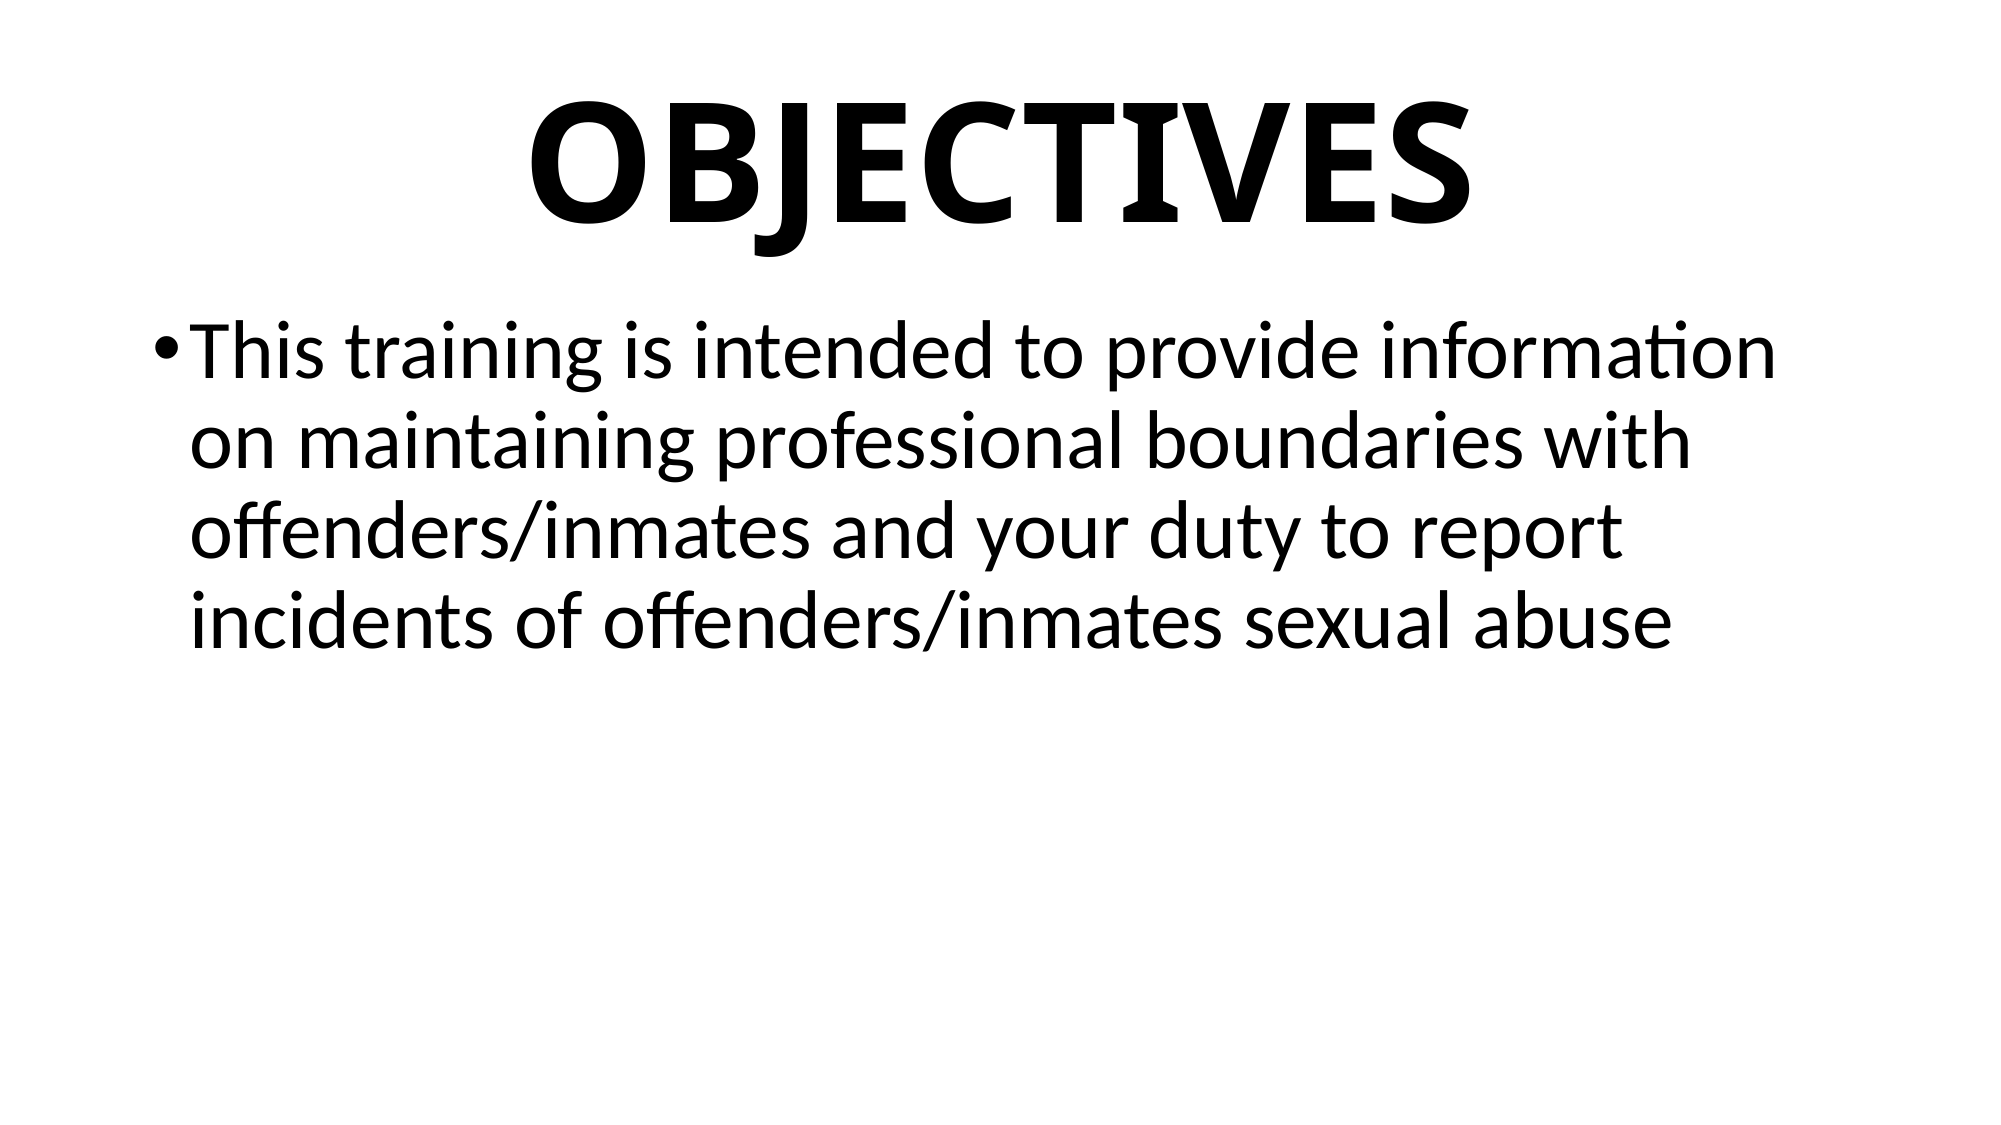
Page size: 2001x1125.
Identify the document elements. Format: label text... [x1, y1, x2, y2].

title OBJECTIVES [137, 59, 1863, 278]
list This training is intended to provide information on maintaining professional boundaries with offenders/inmates and your duty to report incidents of offenders/inmates sexual abuse [137, 299, 1863, 1014]
